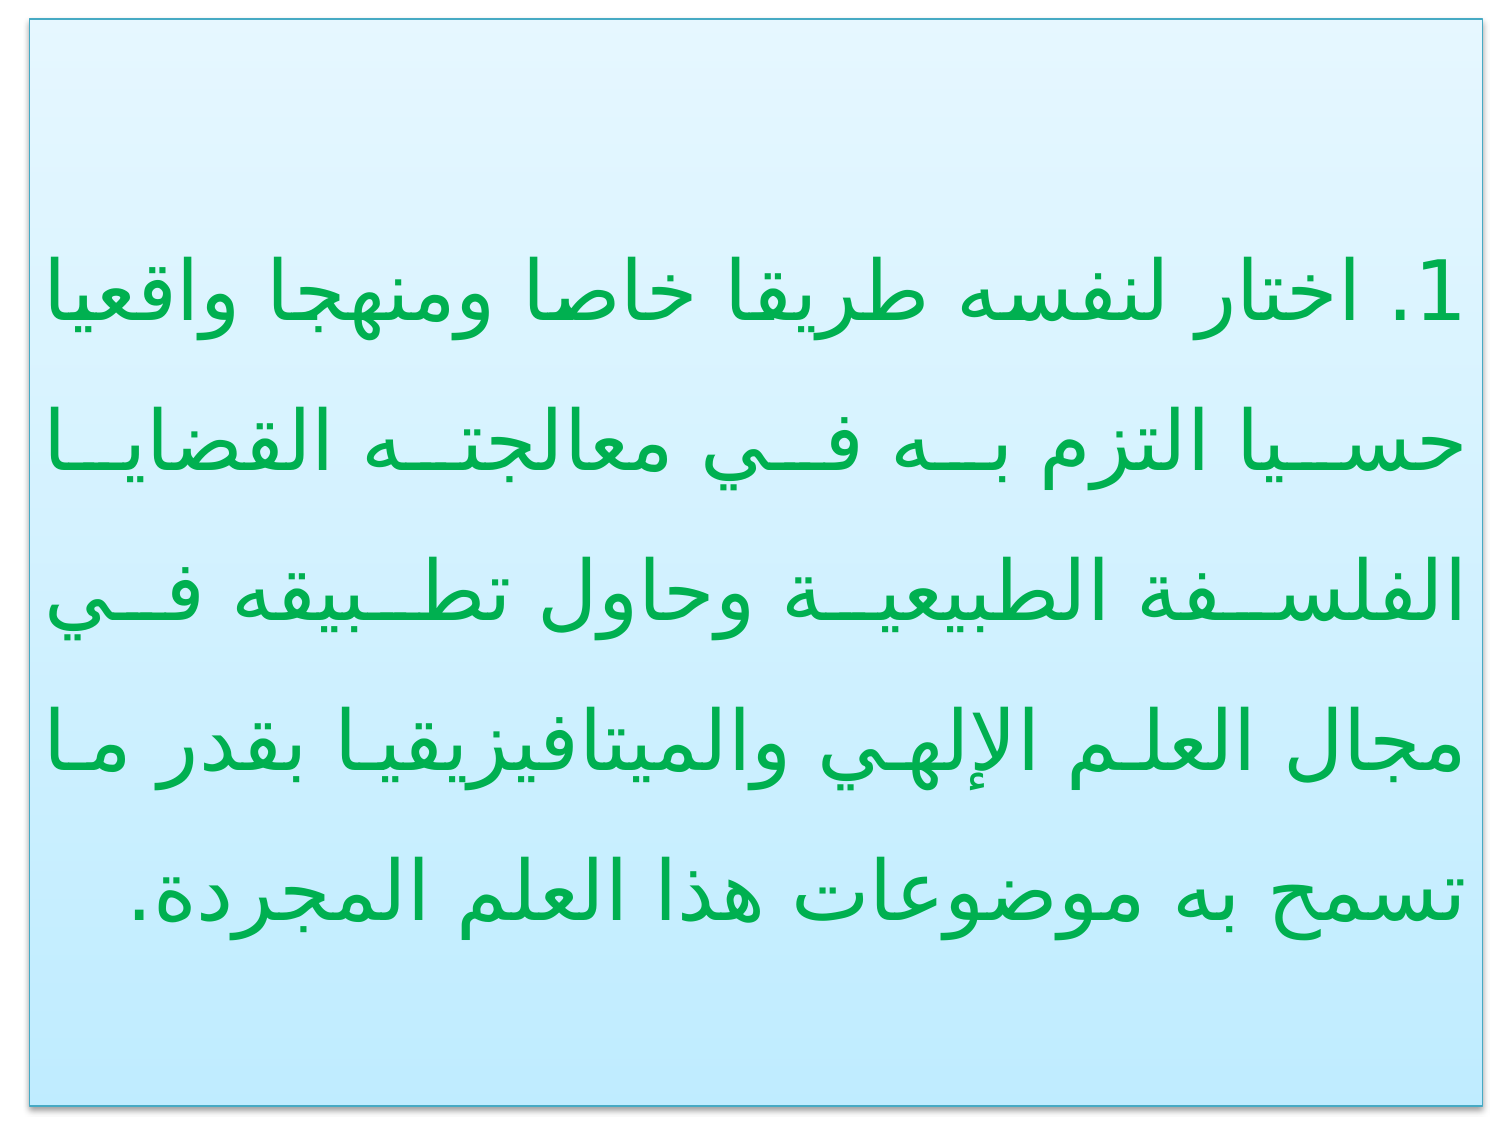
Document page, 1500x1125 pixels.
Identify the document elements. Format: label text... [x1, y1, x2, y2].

text_box 1. اختار لنفسه طريقا خاصا ومنهجا واقعيا حسيا التزم به في معالجته القضايا الفلسفة الطبيعية وحاول تطبيقه في مجال العلم الإلهي والميتافيزيقيا بقدر ما تسمح به موضوعات هذا العلم المجردة. [29, 18, 1483, 1107]
